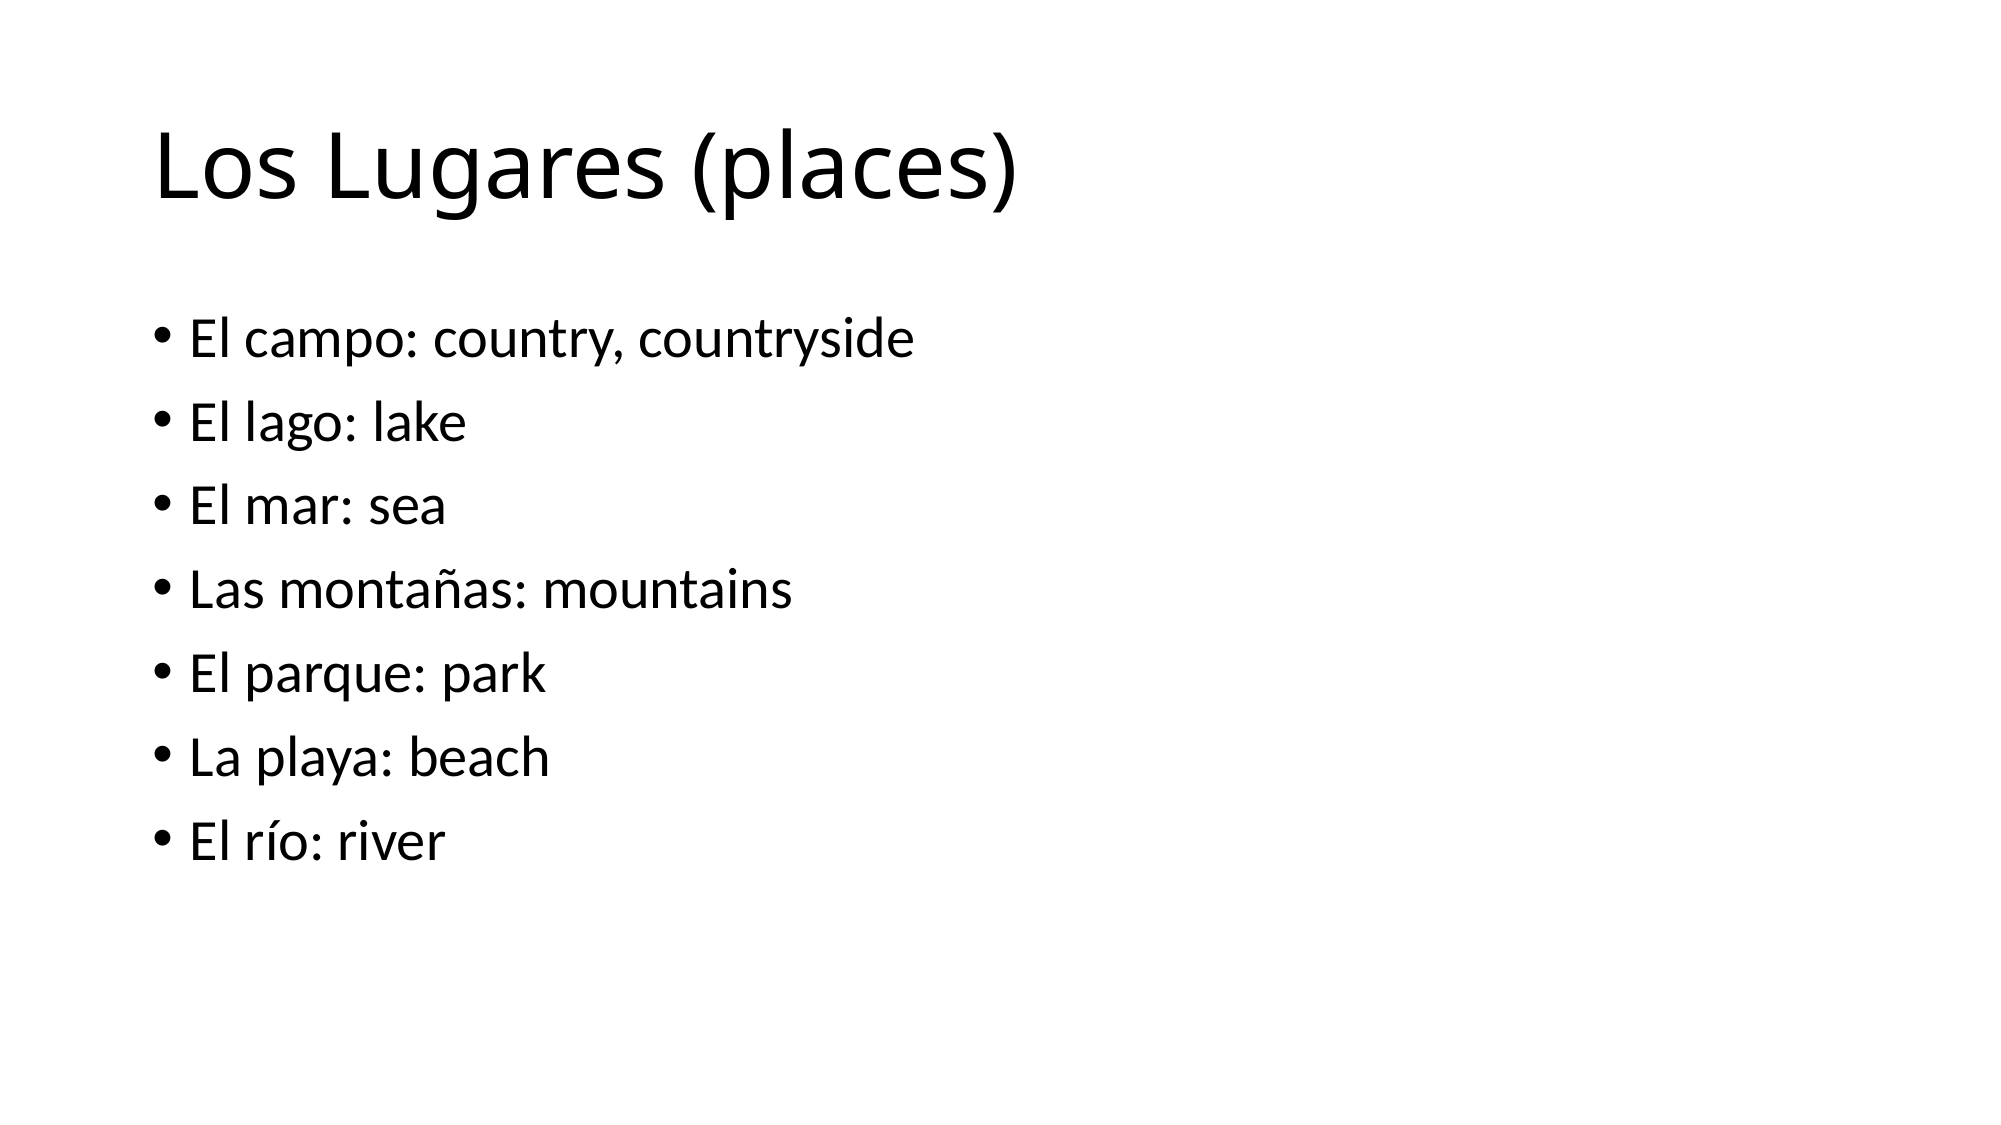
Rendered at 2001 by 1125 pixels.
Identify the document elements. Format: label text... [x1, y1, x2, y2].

list El campo: country, countryside El lago: lake El mar: sea Las montañas: mountains El parque: park La playa: beach El río: river [137, 299, 1863, 1014]
title Los Lugares (places) [137, 59, 1863, 278]
